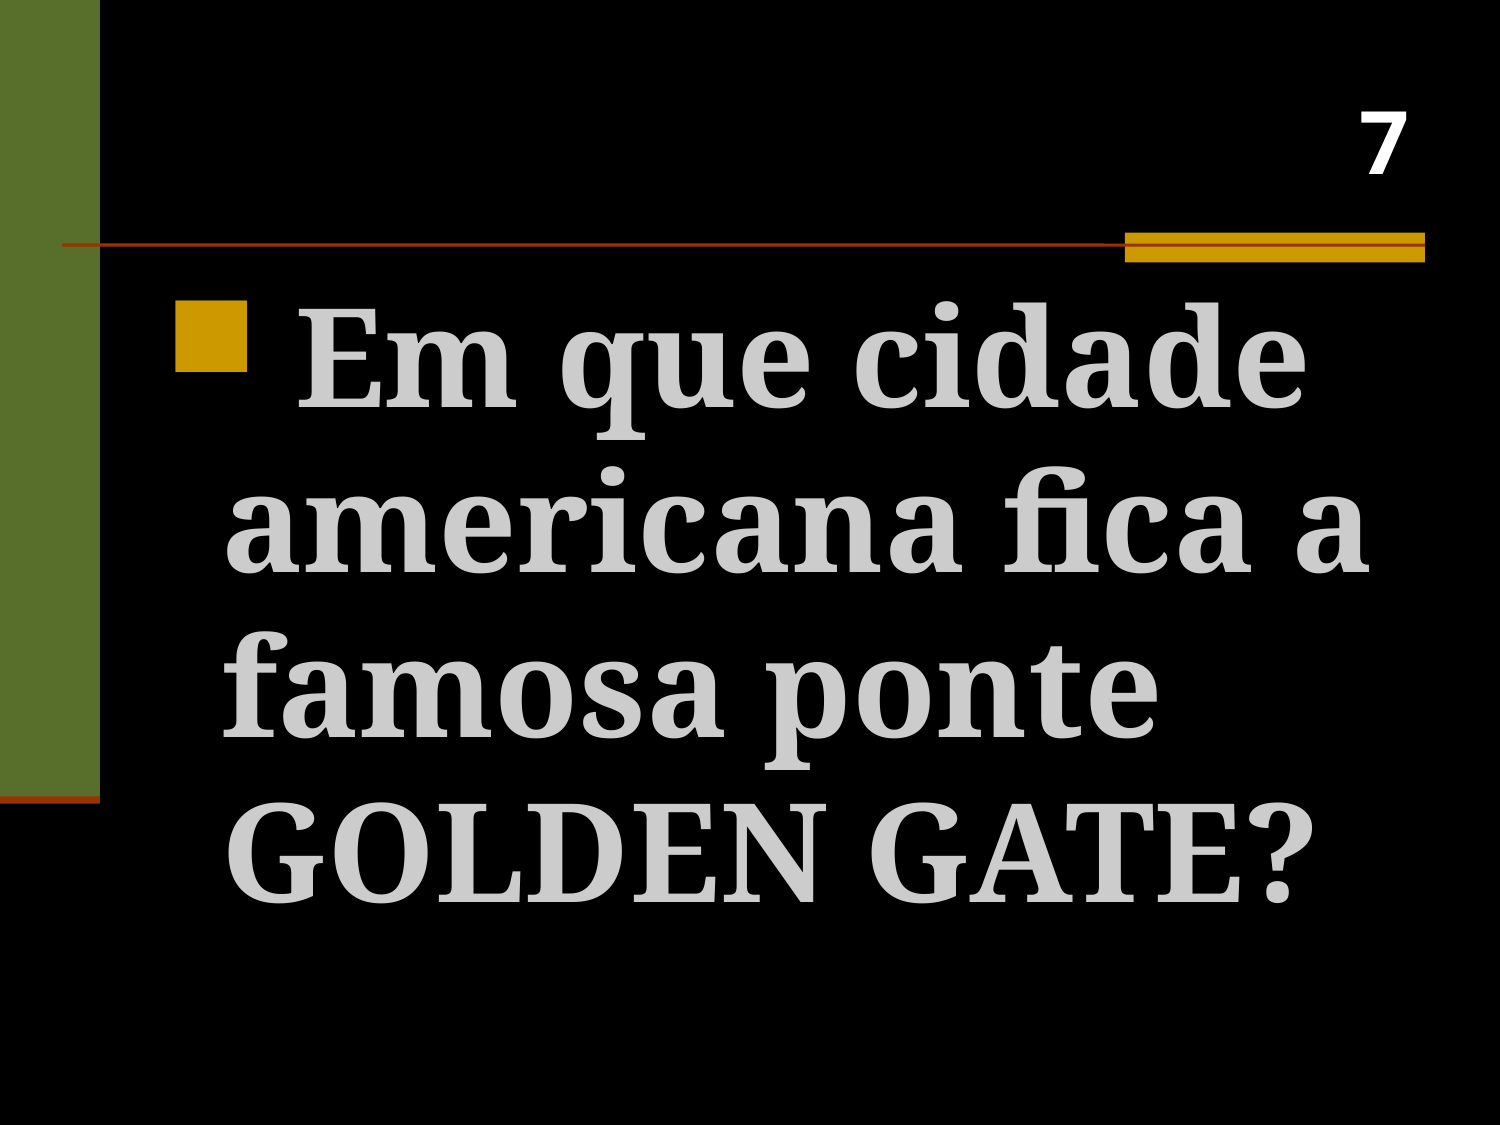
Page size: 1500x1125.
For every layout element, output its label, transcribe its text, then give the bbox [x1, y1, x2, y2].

title 7 [150, 45, 1425, 234]
list Em que cidade americana fica a famosa ponte GOLDEN GATE? [150, 262, 1425, 1006]
